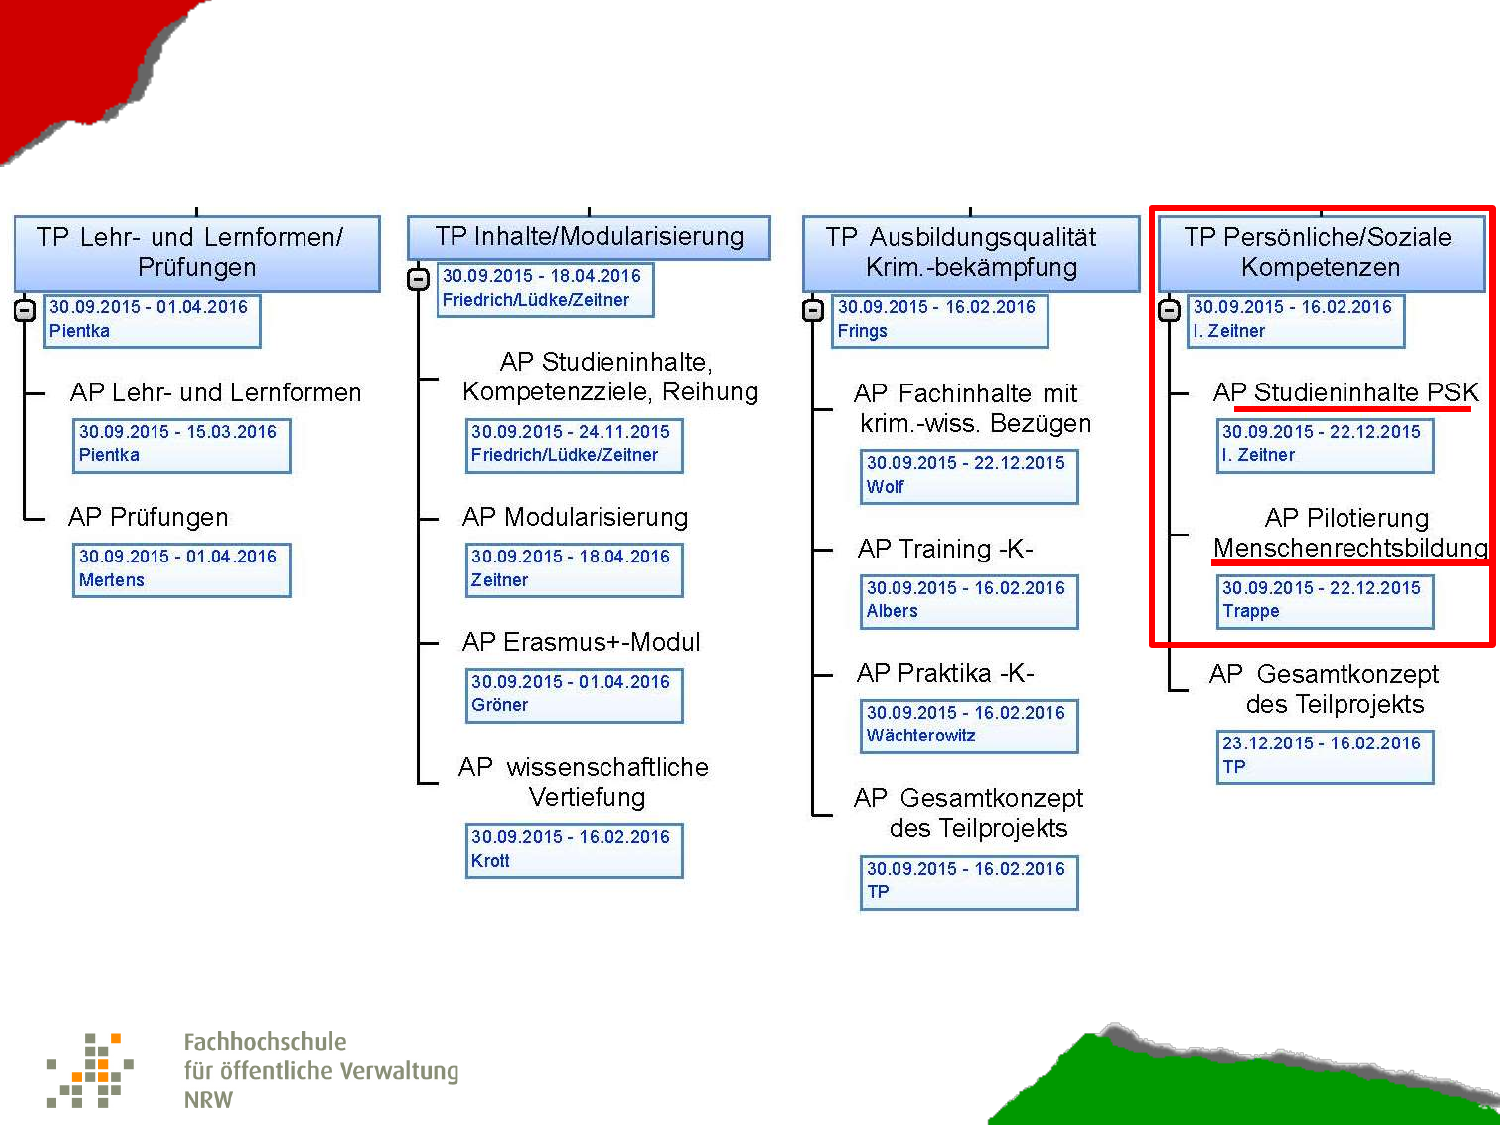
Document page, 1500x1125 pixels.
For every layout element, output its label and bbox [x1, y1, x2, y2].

picture [0, 0, 225, 167]
picture [950, 1011, 1500, 1125]
picture [7, 207, 1493, 918]
picture [46, 1031, 458, 1110]
